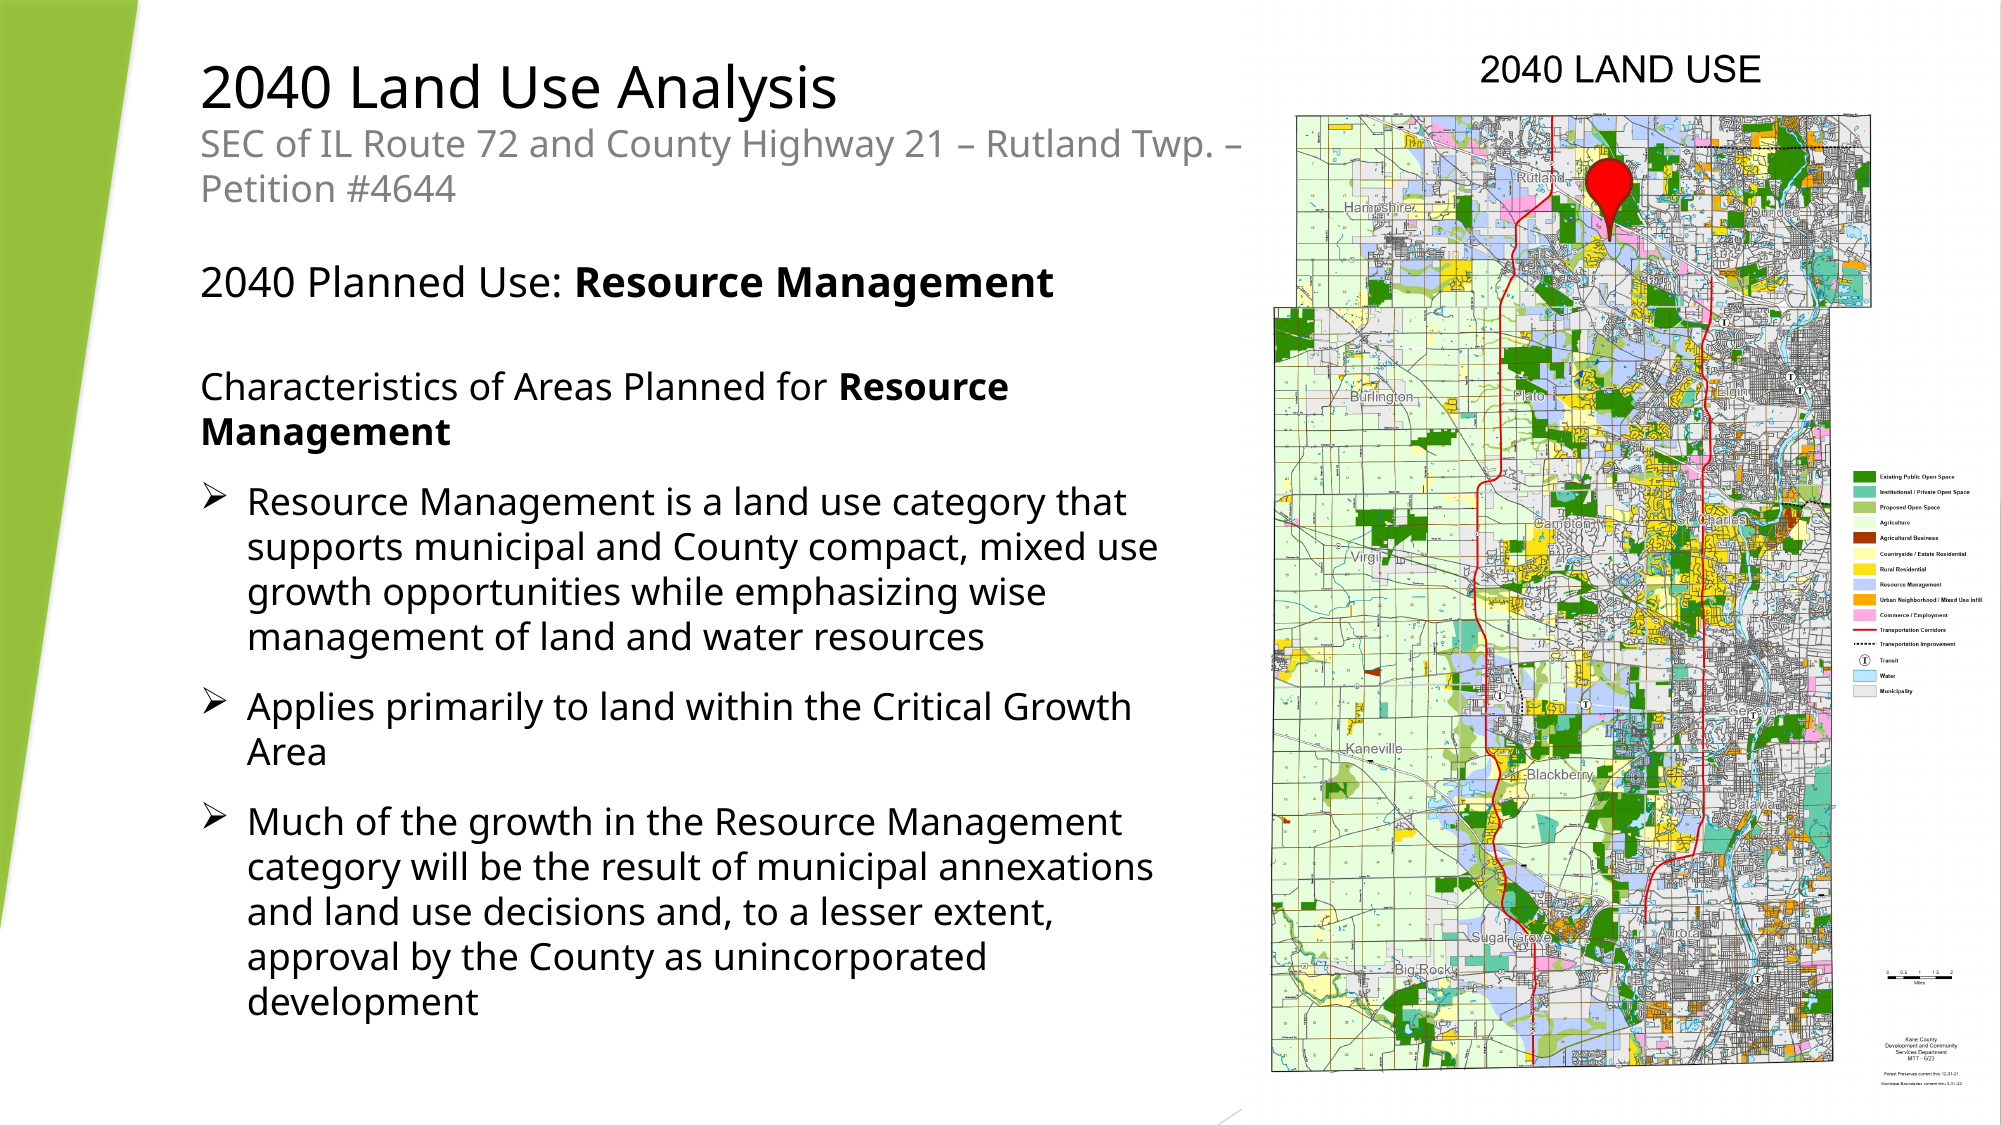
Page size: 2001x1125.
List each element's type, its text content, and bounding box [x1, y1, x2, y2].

text_box 2040 Planned Use: Resource Management Characteristics of Areas Planned for Resource Management Resource Management is a land use category that supports municipal and County compact, mixed use growth opportunities while emphasizing wise management of land and water resources Applies primarily to land within the Critical Growth Area Much of the growth in the Resource Management category will be the result of municipal annexations and land use decisions and, to a lesser extent, approval by the County as unincorporated development [185, 248, 1230, 1031]
text_box 2040 Land Use Analysis SEC of IL Route 72 and County Highway 21 – Rutland Twp. – Petition #4644 [185, 42, 1236, 218]
picture [1241, 0, 2000, 1125]
